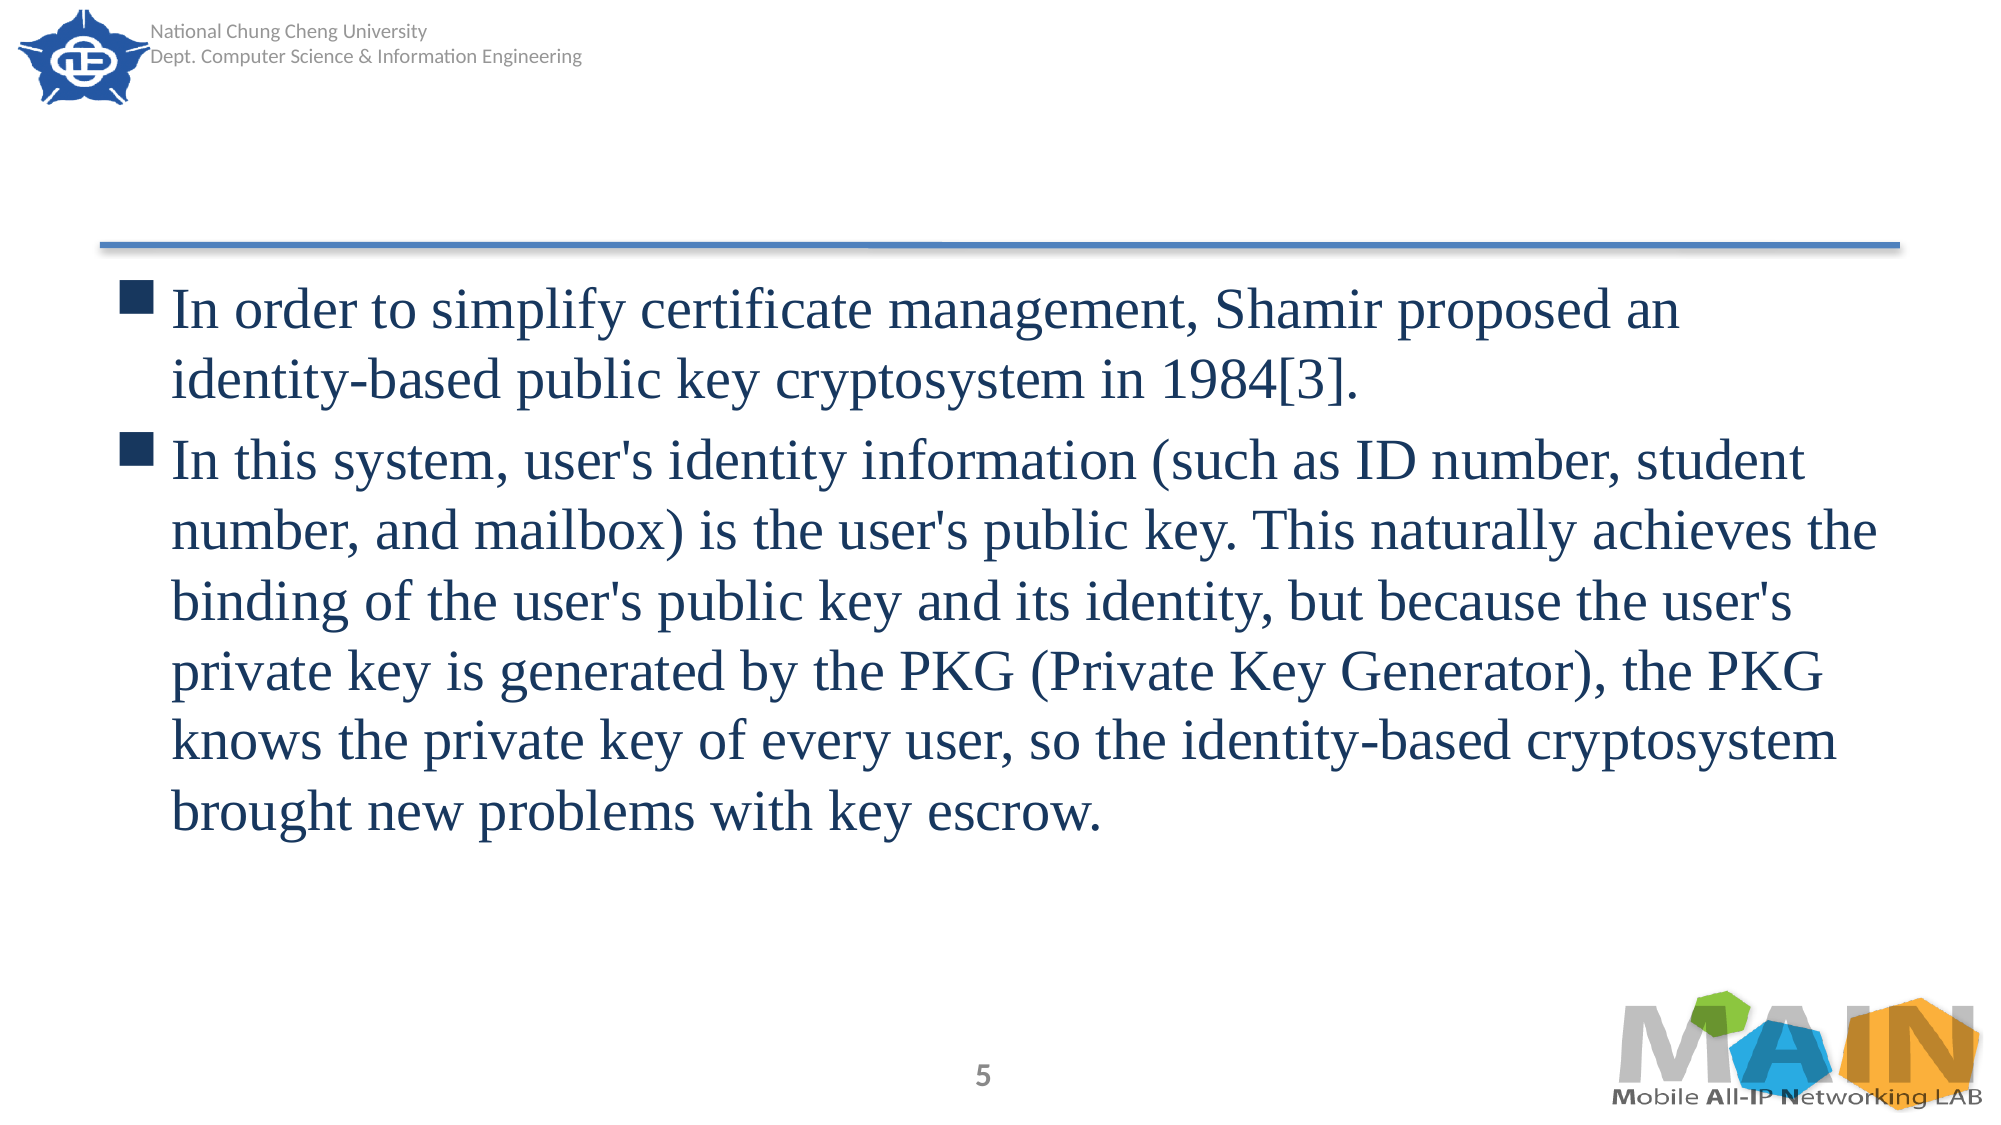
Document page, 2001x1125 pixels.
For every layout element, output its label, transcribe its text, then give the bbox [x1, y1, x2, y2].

slide_number 5 [750, 1042, 1217, 1103]
picture [1400, 987, 1984, 1113]
picture [0, 0, 168, 113]
list In order to simplify certificate management, Shamir proposed an identity-based public key cryptosystem in 1984[3]. In this system, user's identity information (such as ID number, student number, and mailbox) is the user's public key. This naturally achieves the binding of the user's public key and its identity, but because the user's private key is generated by the PKG (Private Key Generator), the PKG knows the private key of every user, so the identity-based cryptosystem brought new problems with key escrow. [99, 262, 1901, 1006]
